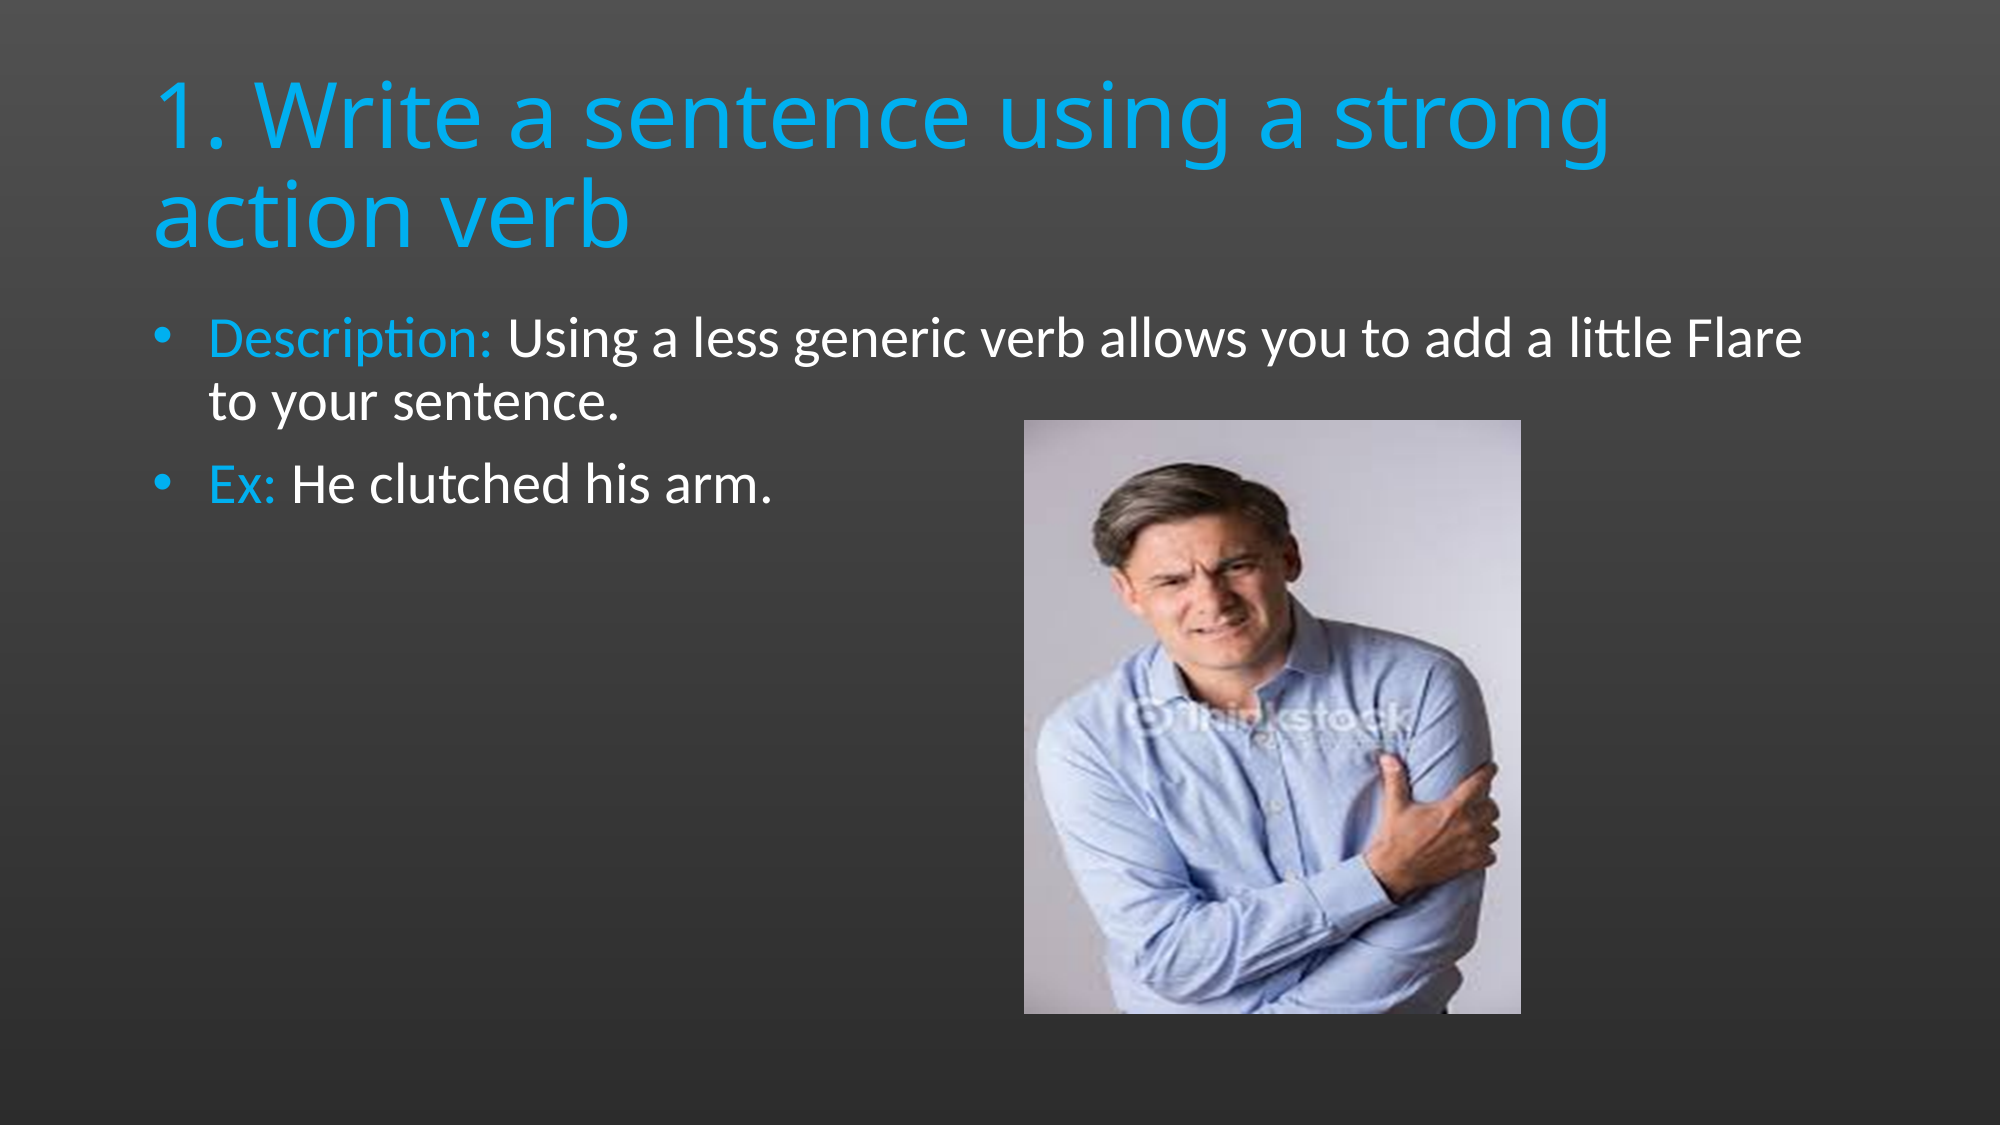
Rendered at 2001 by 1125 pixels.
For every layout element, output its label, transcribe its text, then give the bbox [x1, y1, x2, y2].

title 1. Write a sentence using a strong action verb [137, 59, 1863, 278]
list Description: Using a less generic verb allows you to add a little Flare to your sentence. Ex: He clutched his arm. [137, 299, 1863, 1014]
picture [1024, 420, 1521, 1014]
